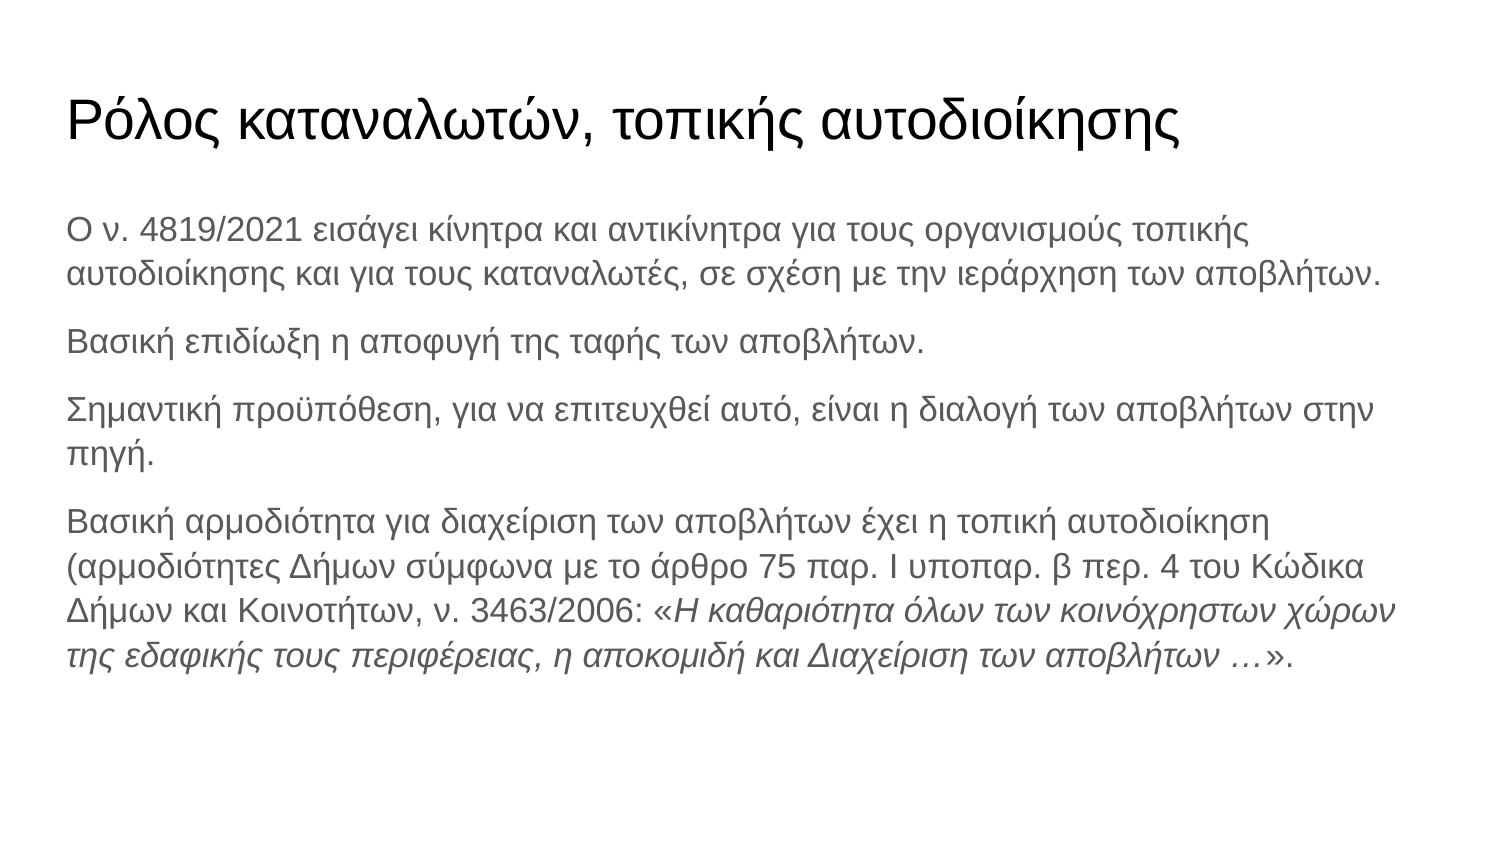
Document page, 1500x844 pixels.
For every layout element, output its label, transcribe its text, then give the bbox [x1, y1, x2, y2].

title Ρόλος καταναλωτών, τοπικής αυτοδιοίκησης [51, 72, 1449, 167]
list Ο ν. 4819/2021 εισάγει κίνητρα και αντικίνητρα για τους οργανισμούς τοπικής αυτοδιοίκησης και για τους καταναλωτές, σε σχέση με την ιεράρχηση των αποβλήτων. Βασική επιδίωξη η αποφυγή της ταφής των αποβλήτων. Σημαντική προϋπόθεση, για να επιτευχθεί αυτό, είναι η διαλογή των αποβλήτων στην πηγή. Βασική αρμοδιότητα για διαχείριση των αποβλήτων έχει η τοπική αυτοδιοίκηση (αρμοδιότητες Δήμων σύμφωνα με το άρθρο 75 παρ. Ι υποπαρ. β περ. 4 του Κώδικα Δήμων και Κοινοτήτων, ν. 3463/2006: «Η καθαριότητα όλων των κοινόχρηστων χώρων της εδαφικής τους περιφέρειας, η αποκομιδή και Διαχείριση των αποβλήτων …». [51, 189, 1449, 750]
